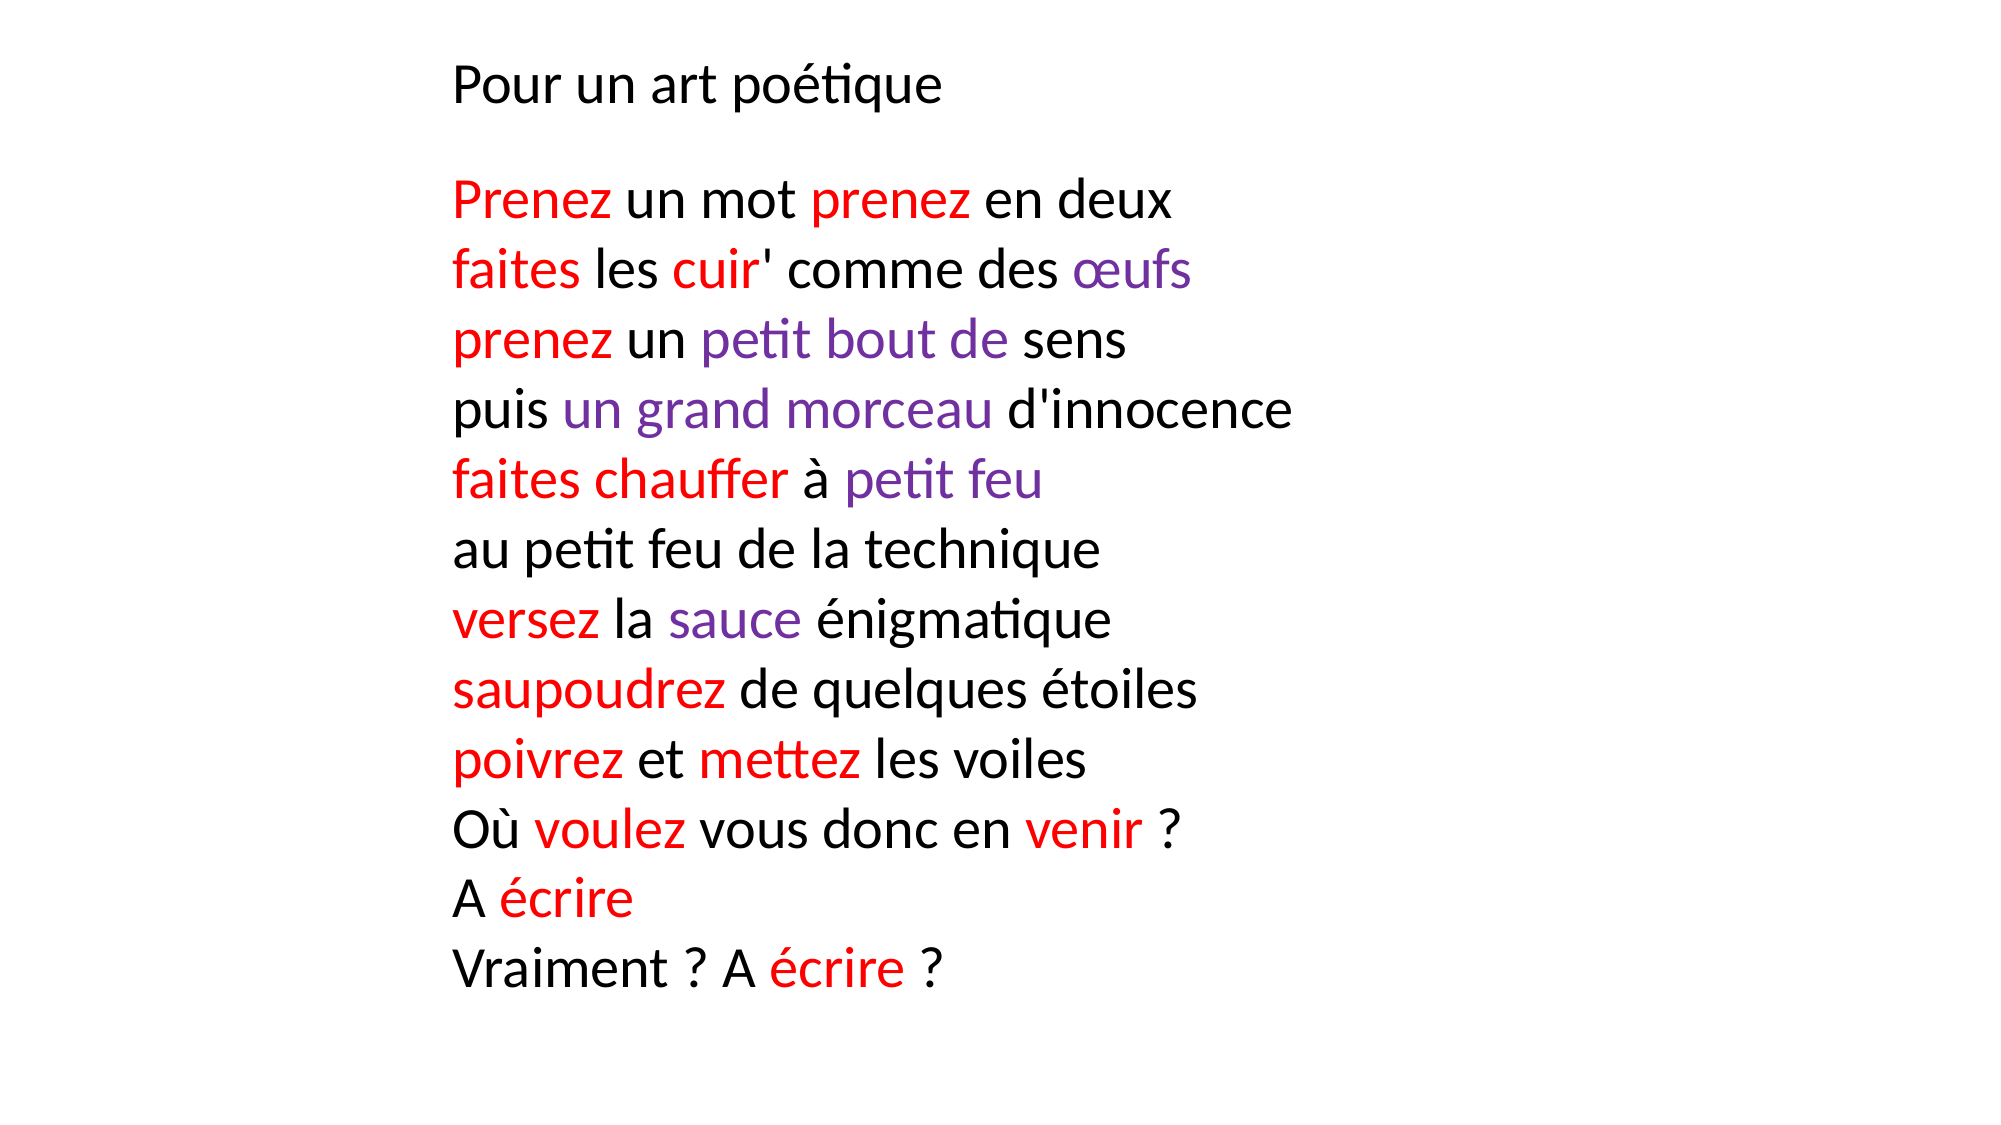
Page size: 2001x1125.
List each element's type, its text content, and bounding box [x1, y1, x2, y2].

text_box Pour un art poétique Prenez un mot prenez en deux faites les cuir' comme des œufs prenez un petit bout de sens puis un grand morceau d'innocence faites chauffer à petit feu au petit feu de la technique versez la sauce énigmatique saupoudrez de quelques étoiles poivrez et mettez les voiles Où voulez vous donc en venir ? A écrire Vraiment ? A écrire ? [437, 37, 1438, 1007]
